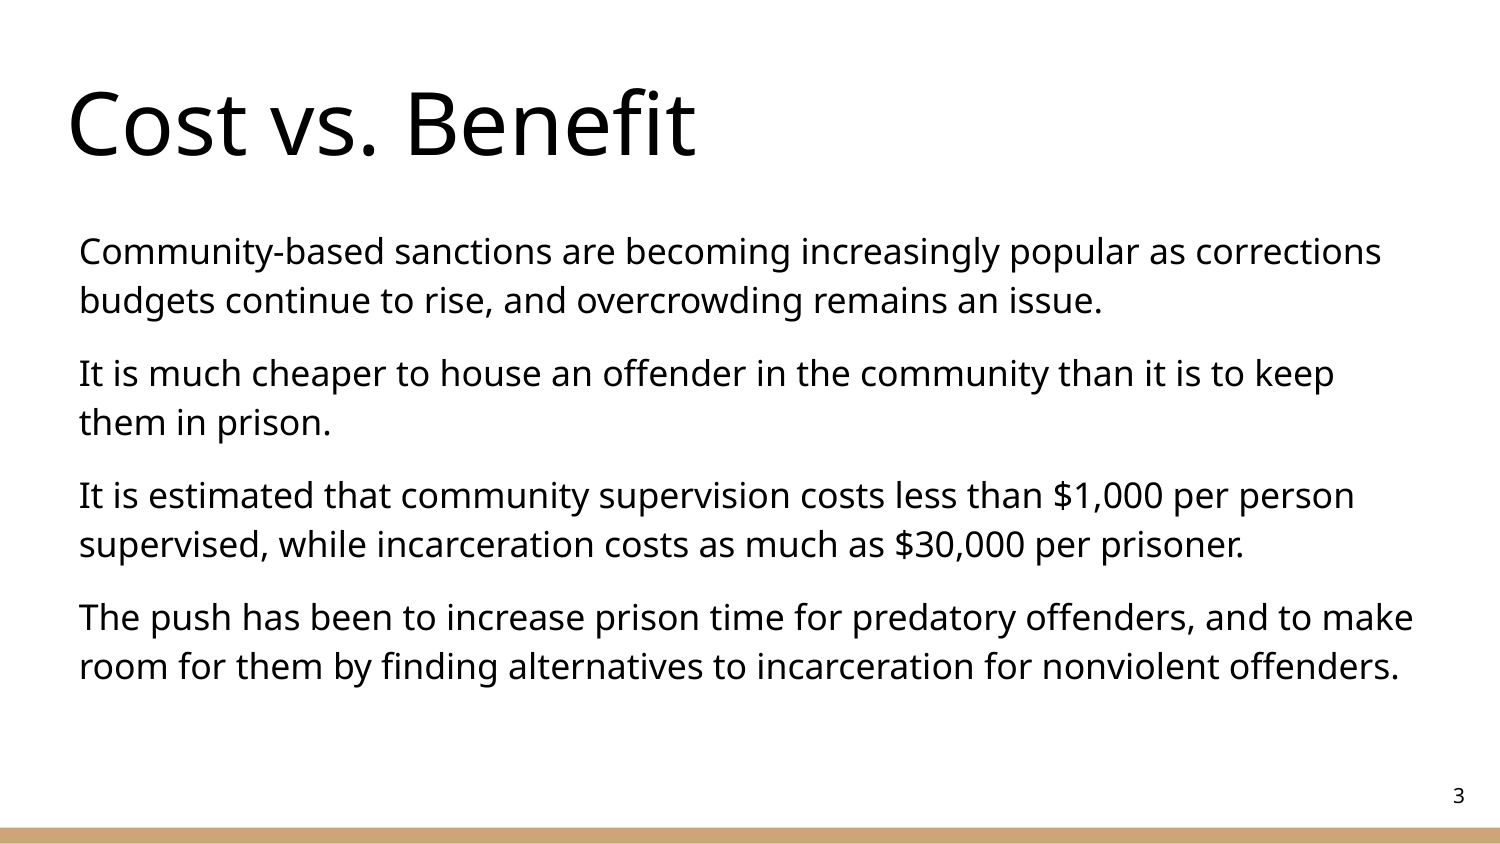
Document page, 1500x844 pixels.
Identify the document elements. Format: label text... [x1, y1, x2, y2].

list Community-based sanctions are becoming increasingly popular as corrections budgets continue to rise, and overcrowding remains an issue. It is much cheaper to house an offender in the community than it is to keep them in prison. It is estimated that community supervision costs less than $1,000 per person supervised, while incarceration costs as much as $30,000 per prisoner. The push has been to increase prison time for predatory offenders, and to make room for them by finding alternatives to incarceration for nonviolent offenders. [63, 207, 1437, 774]
title Cost vs. Benefit [51, 51, 1449, 189]
slide_number ‹#› [1389, 764, 1480, 830]
